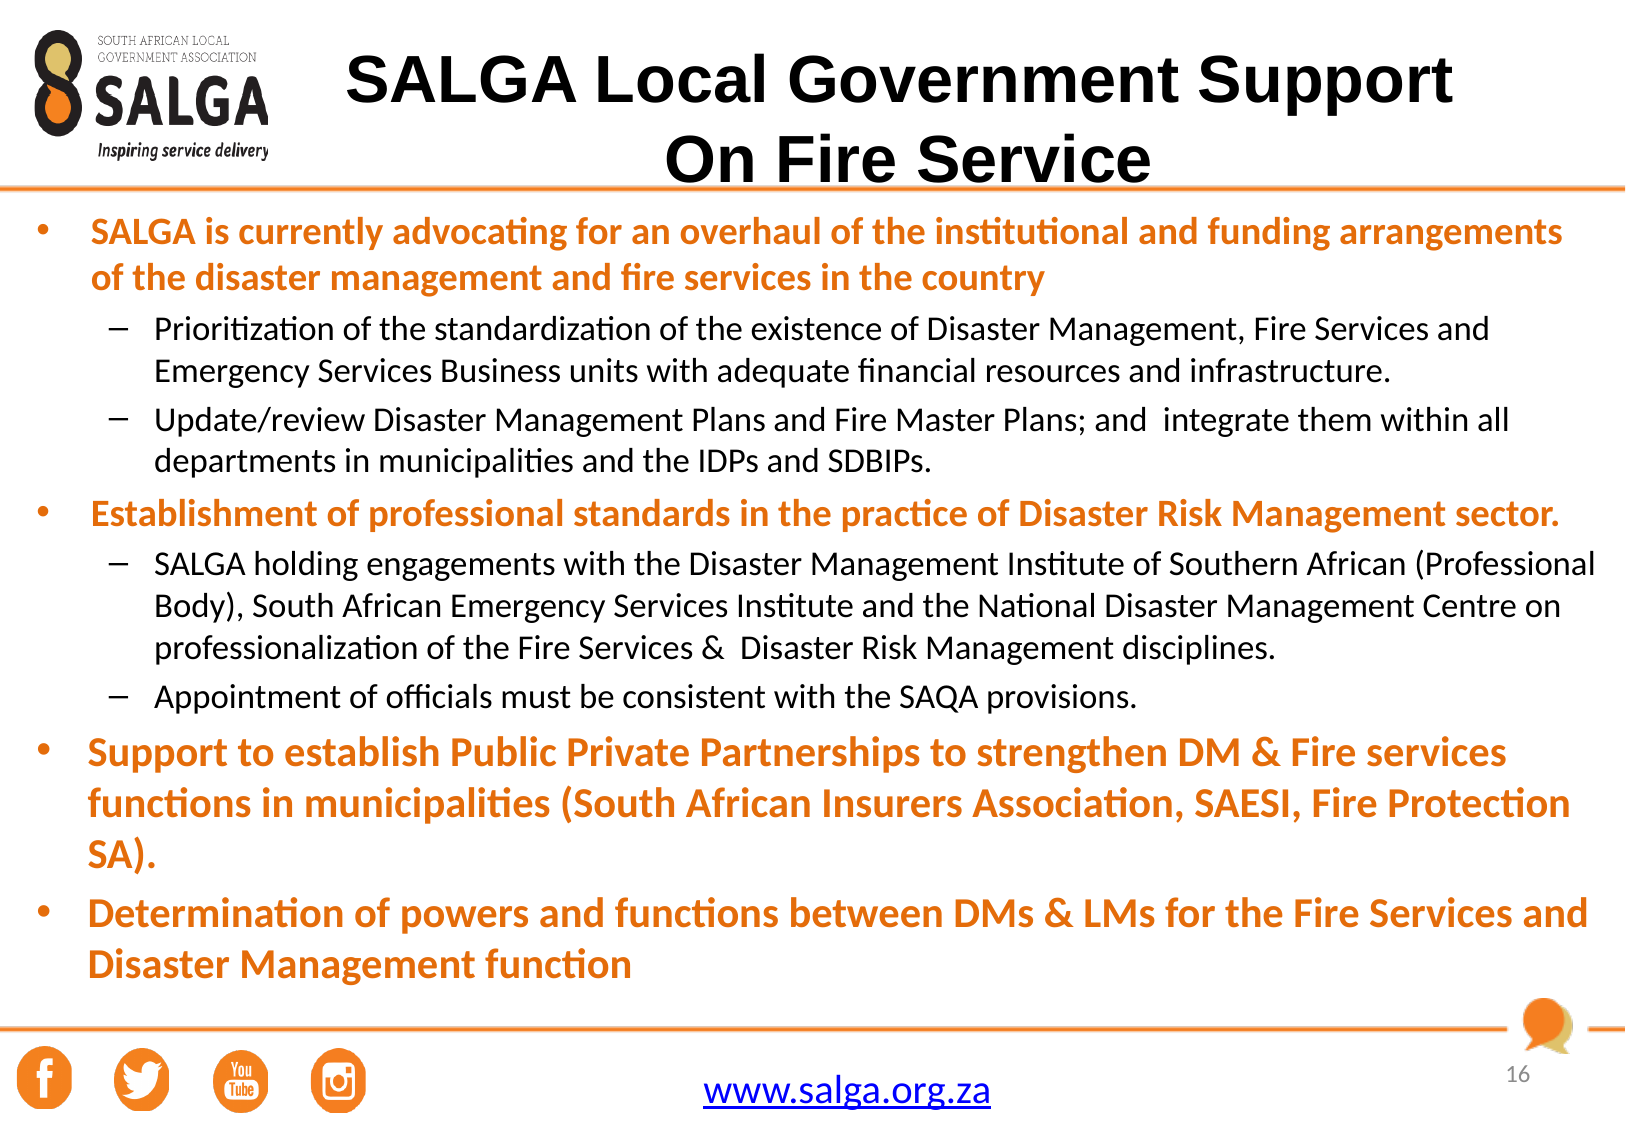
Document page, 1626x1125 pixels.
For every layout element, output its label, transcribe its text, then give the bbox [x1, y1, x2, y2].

list SALGA is currently advocating for an overhaul of the institutional and funding arrangements of the disaster management and fire services in the country Prioritization of the standardization of the existence of Disaster Management, Fire Services and Emergency Services Business units with adequate financial resources and infrastructure. Update/review Disaster Management Plans and Fire Master Plans; and integrate them within all departments in municipalities and the IDPs and SDBIPs. Establishment of professional standards in the practice of Disaster Risk Management sector. SALGA holding engagements with the Disaster Management Institute of Southern African (Professional Body), South African Emergency Services Institute and the National Disaster Management Centre on professionalization of the Fire Services & Disaster Risk Management disciplines. Appointment of officials must be consistent with the SAQA provisions. Support to establish Public Private Partnerships to strengthen DM & Fire services functions in municipalities (South African Insurers Association, SAESI, Fire Protection SA). Determination of powers and functions between DMs & LMs for the Fire Services and Disaster Management function [23, 198, 1614, 1043]
slide_number 16 [1164, 1042, 1544, 1103]
title SALGA Local Government Support On Fire Service [274, 64, 1544, 169]
